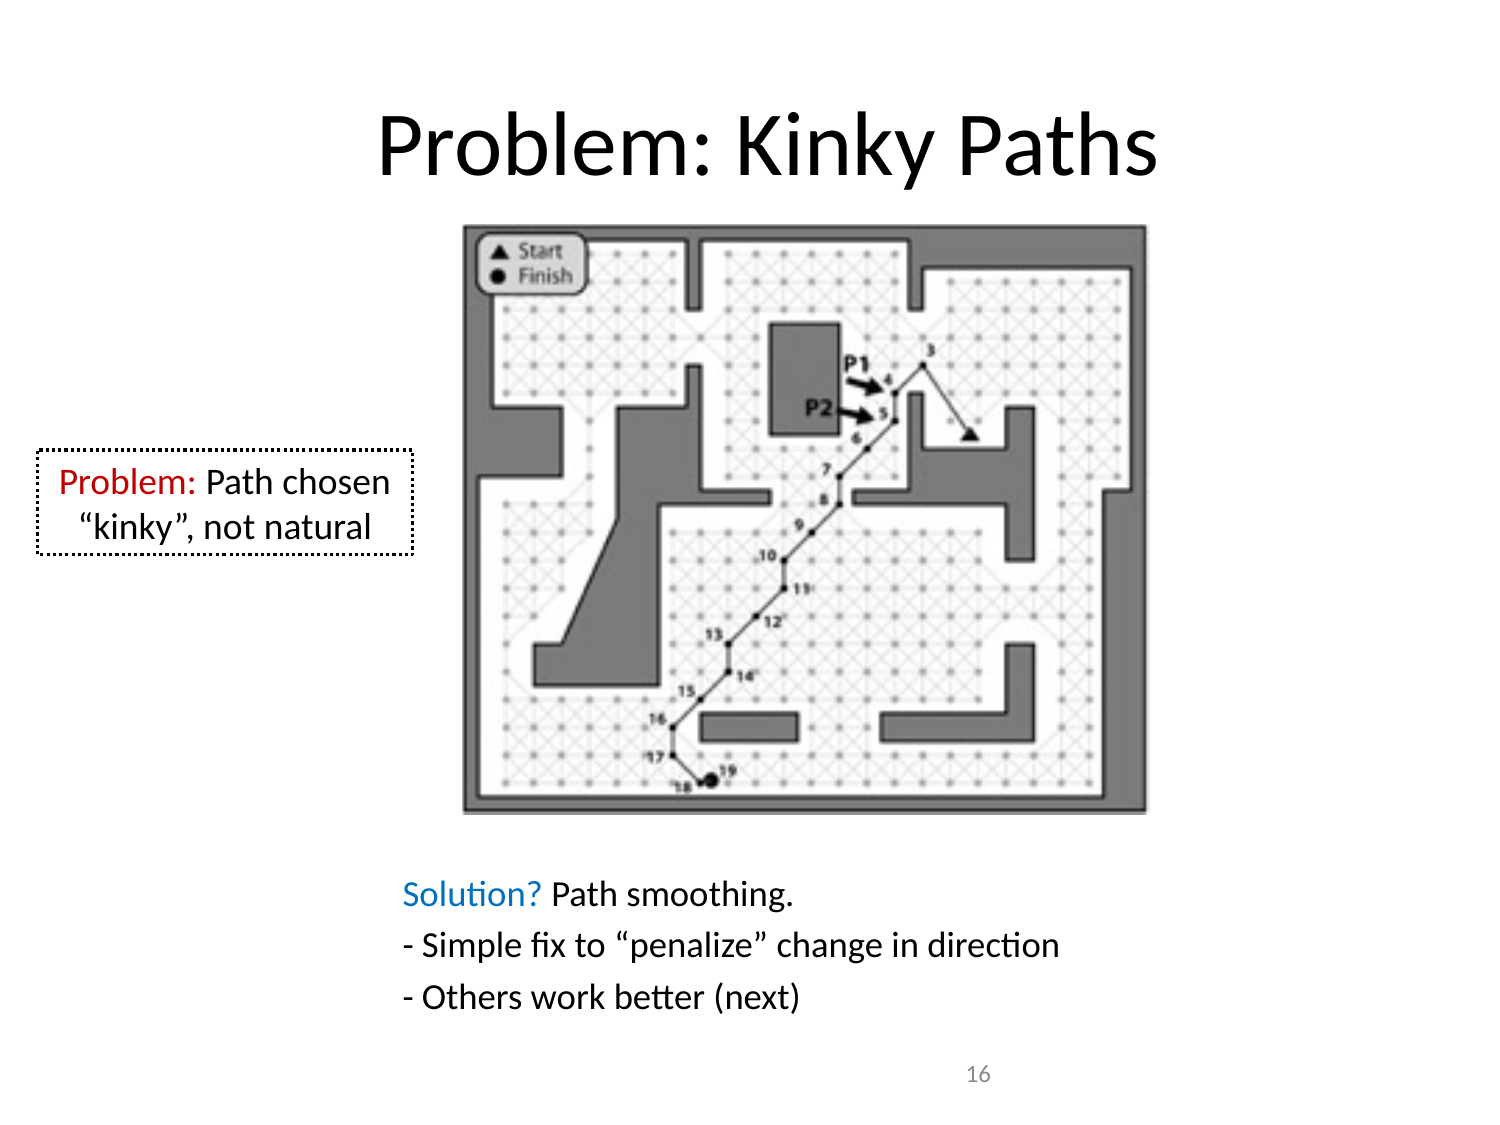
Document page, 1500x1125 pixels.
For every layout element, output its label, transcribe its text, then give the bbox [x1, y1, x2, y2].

list Solution? Path smoothing. - Simple fix to “penalize” change in direction - Others work better (next) [387, 862, 1207, 1025]
picture [462, 224, 1151, 816]
text_box Problem: Path chosen “kinky”, not natural [37, 449, 413, 555]
title Problem: Kinky Paths [93, 45, 1444, 233]
slide_number 16 [531, 1042, 1007, 1103]
